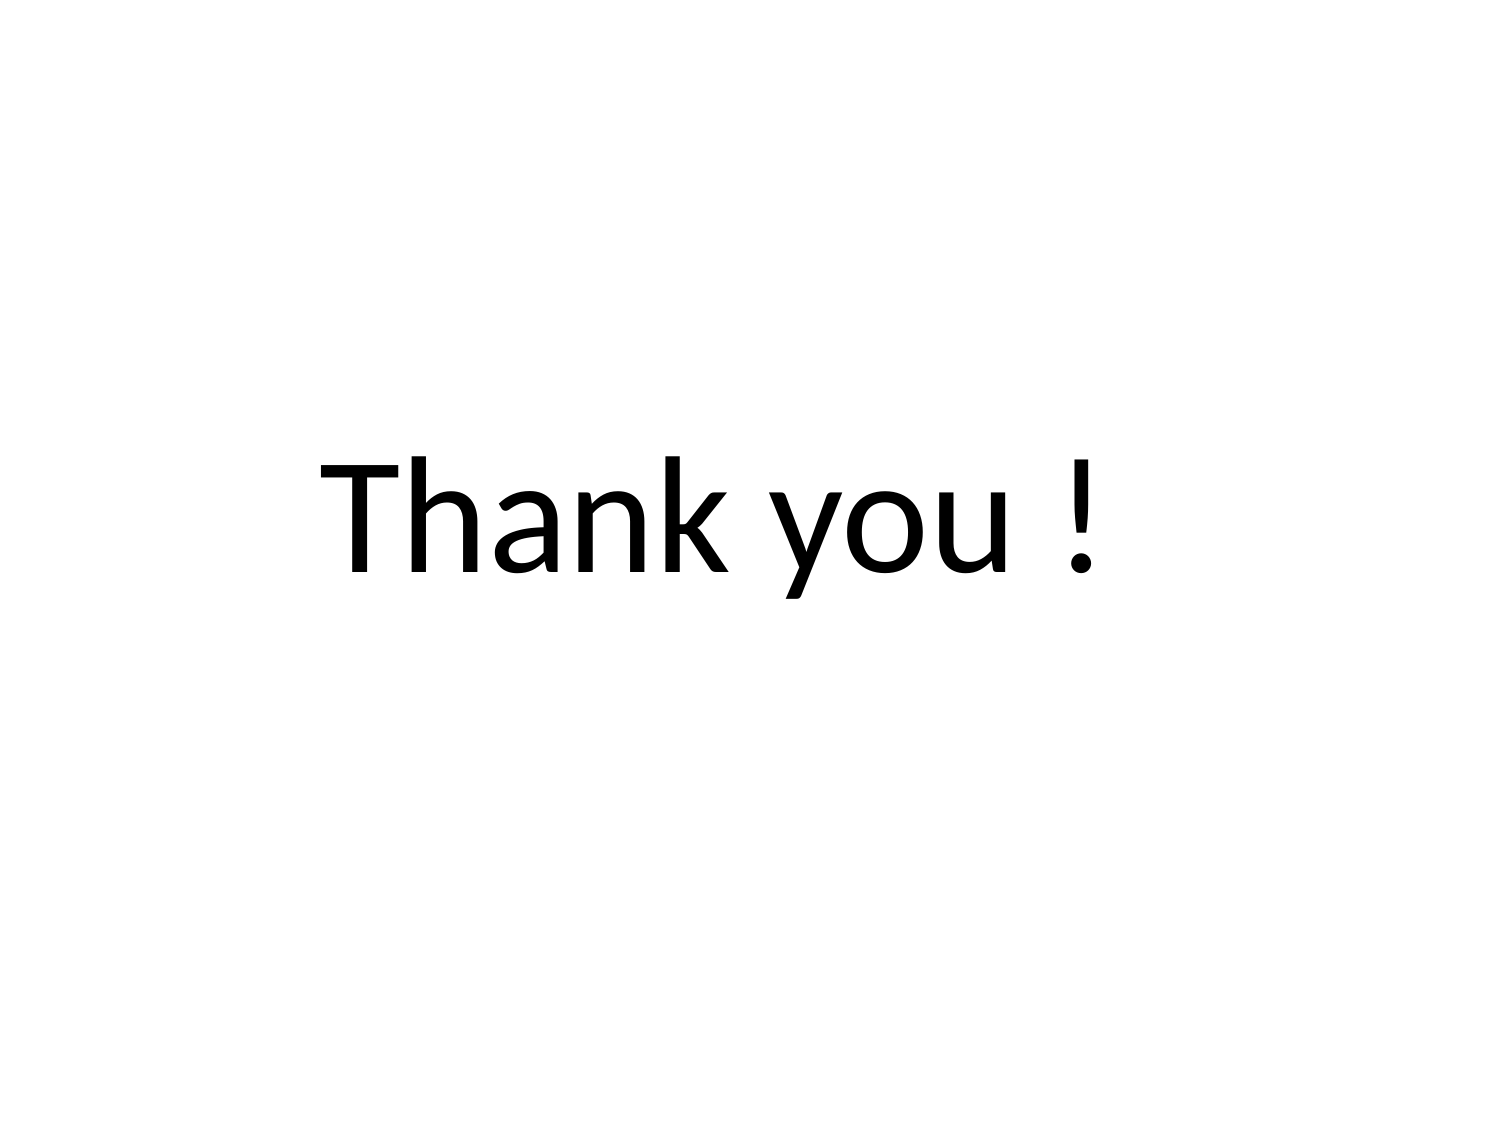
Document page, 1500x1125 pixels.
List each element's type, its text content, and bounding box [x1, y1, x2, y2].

text_box Thank you ! [304, 398, 1289, 614]
